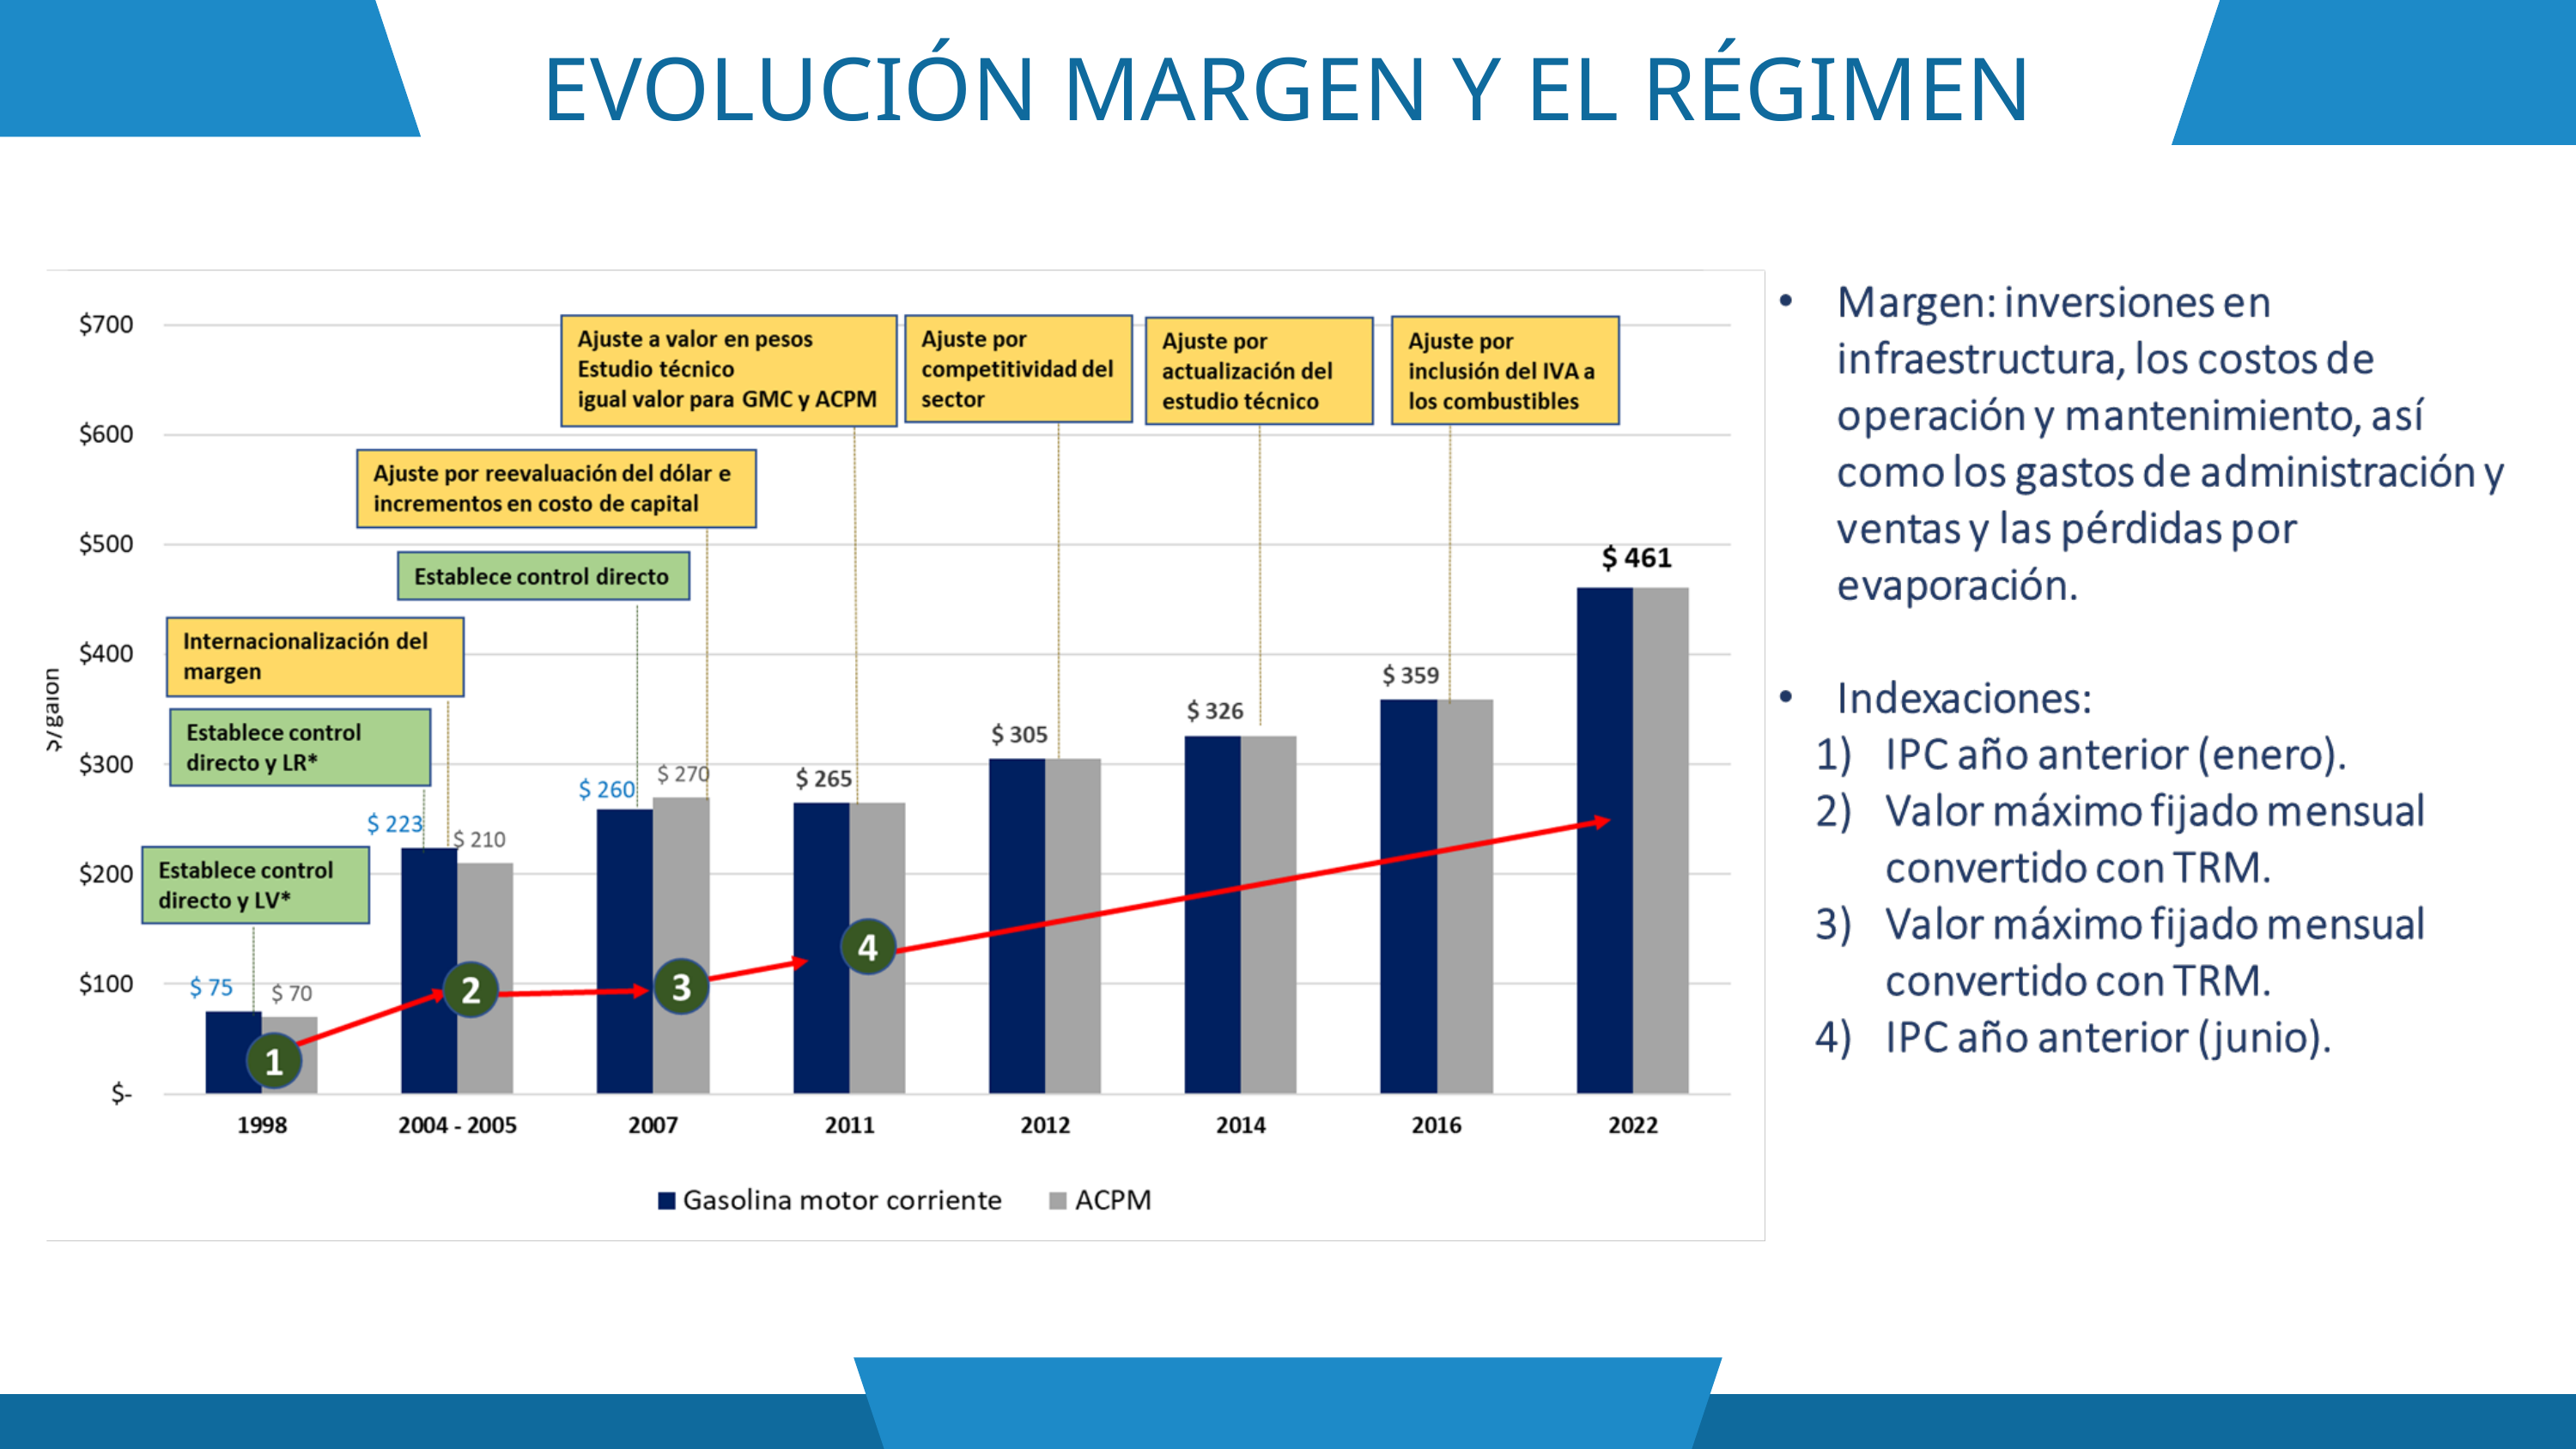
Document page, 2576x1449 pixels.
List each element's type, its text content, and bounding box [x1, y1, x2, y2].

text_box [1728, 1393, 2576, 1449]
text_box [2171, 0, 2576, 145]
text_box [0, 0, 422, 137]
picture [46, 257, 2530, 1246]
text_box EVOLUCIÓN MARGEN Y EL RÉGIMEN [425, 33, 2166, 138]
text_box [853, 1357, 1722, 1449]
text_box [0, 1393, 848, 1449]
